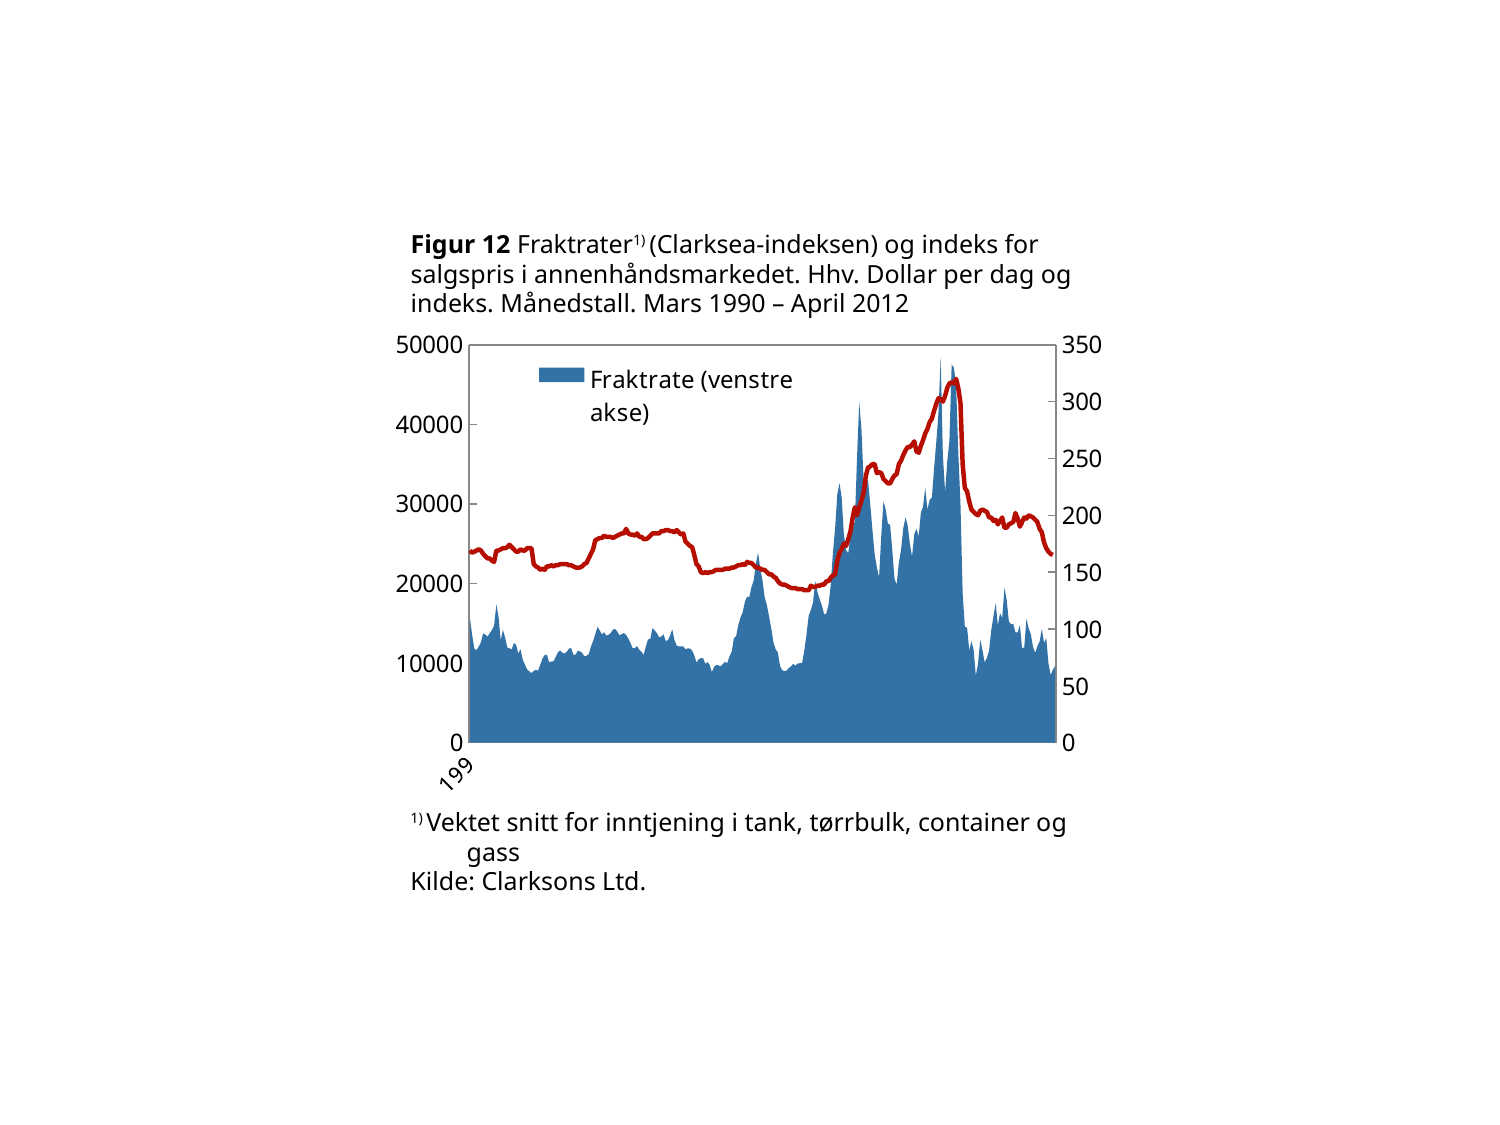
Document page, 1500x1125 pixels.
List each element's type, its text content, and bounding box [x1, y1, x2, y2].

chart [395, 325, 1105, 799]
text_box 1) Vektet snitt for inntjening i tank, tørrbulk, container og gass Kilde: Clarksons Ltd. [395, 807, 1105, 889]
title Figur 12 Fraktrater1) (Clarksea-indeksen) og indeks for salgspris i annenhåndsmarkedet. Hhv. Dollar per dag og indeks. Månedstall. Mars 1990 – April 2012 [395, 219, 1105, 325]
